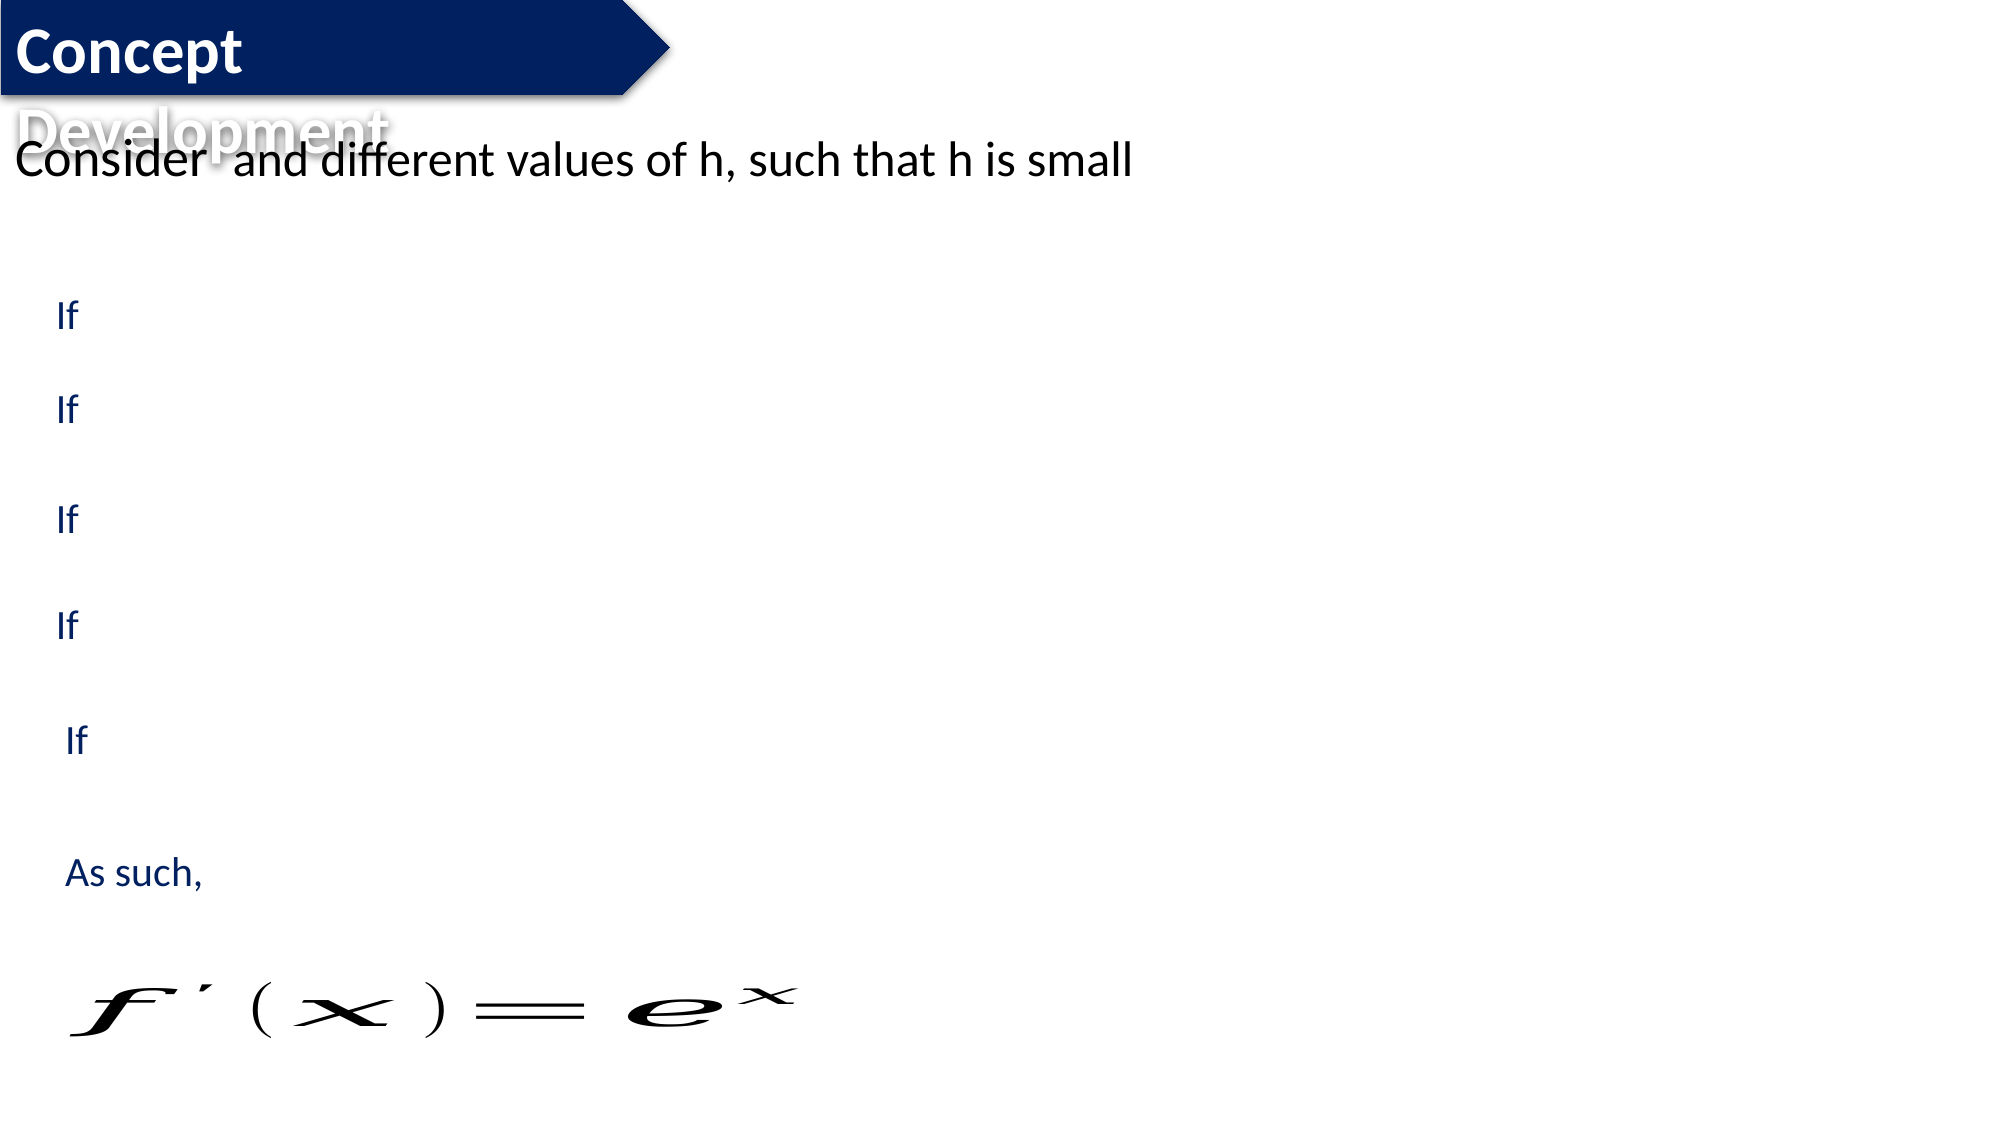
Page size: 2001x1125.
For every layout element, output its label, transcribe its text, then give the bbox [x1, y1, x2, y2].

text_box Concept Development [1, 0, 670, 95]
